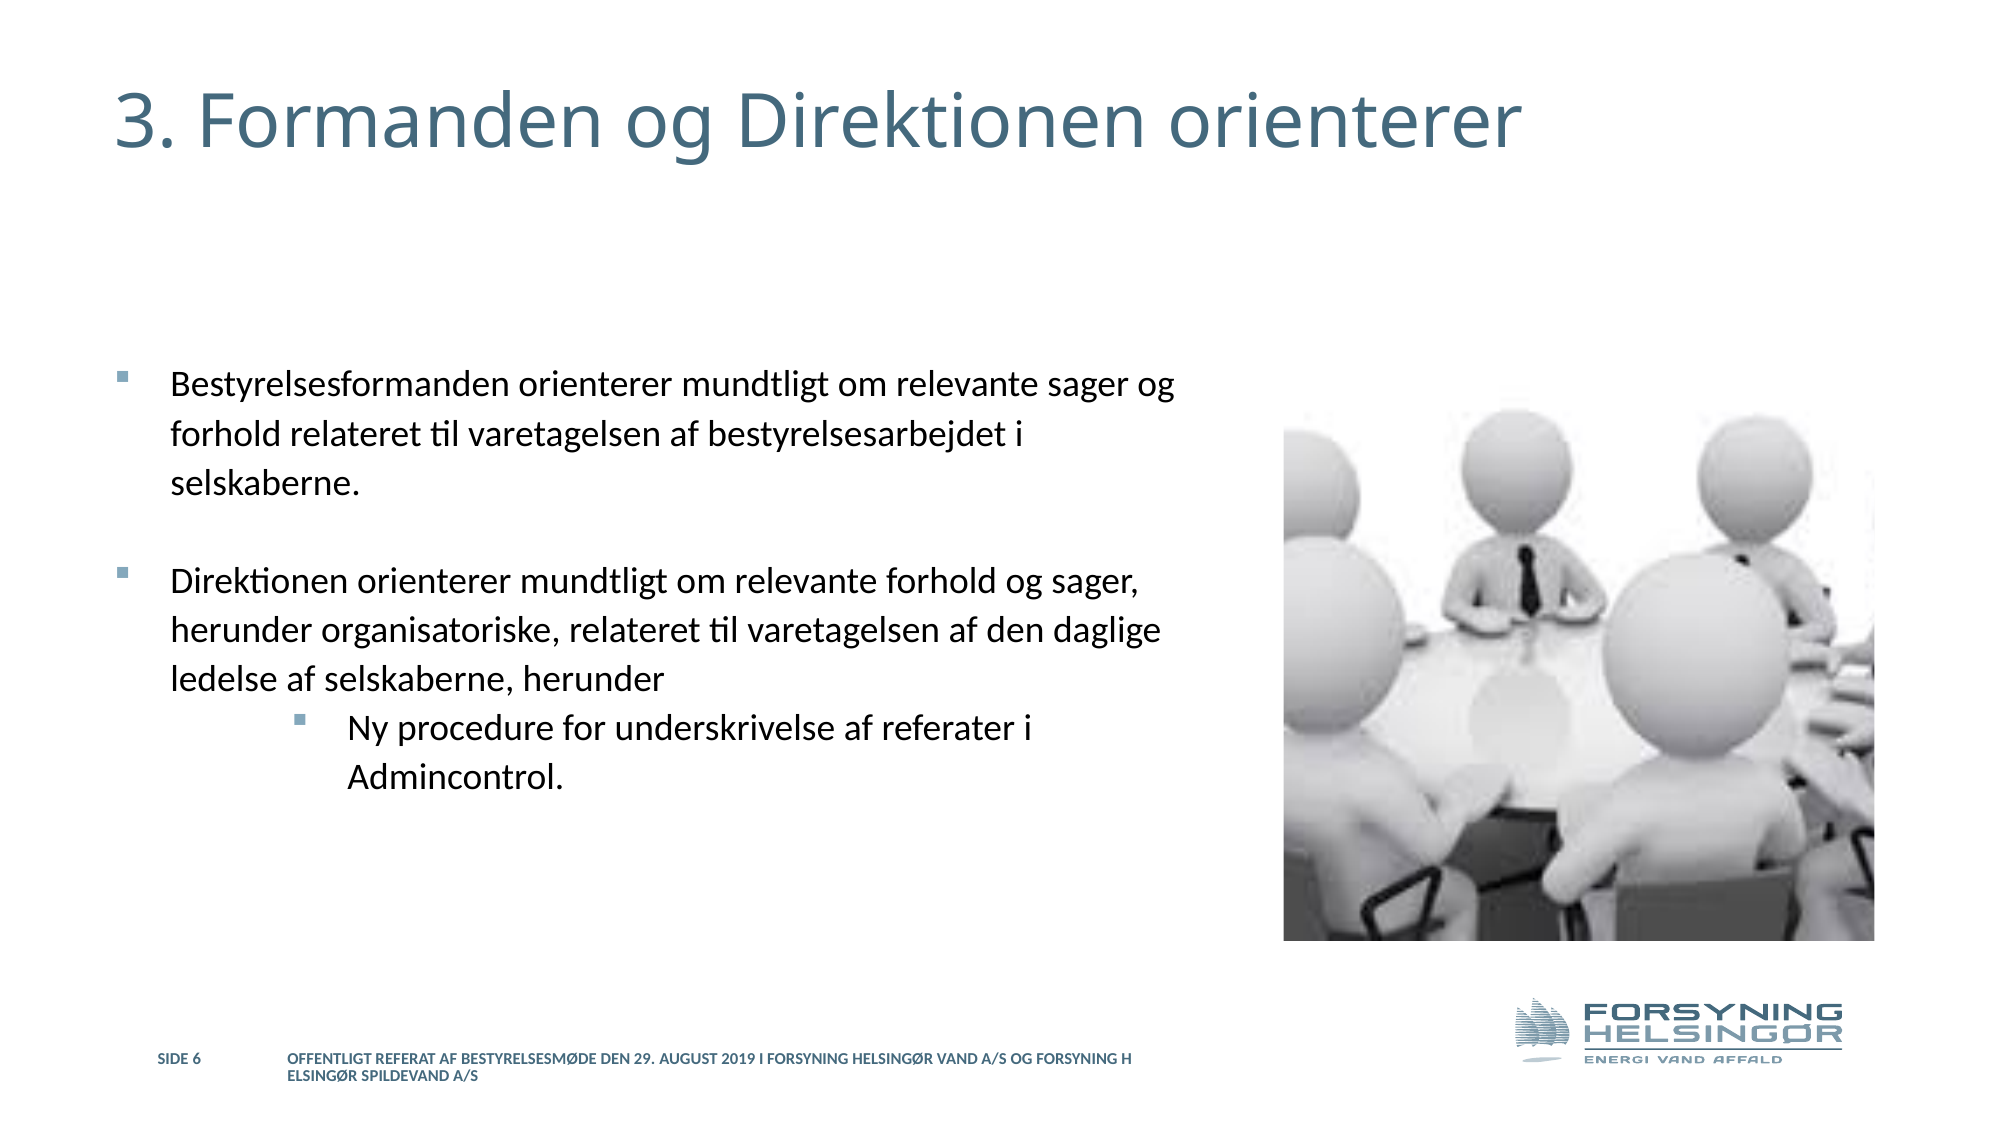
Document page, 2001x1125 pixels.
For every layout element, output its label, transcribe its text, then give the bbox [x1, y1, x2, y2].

list Bestyrelsesformanden orienterer mundtligt om relevante sager og forhold relateret til varetagelsen af bestyrelsesarbejdet i selskaberne. Direktionen orienterer mundtligt om relevante forhold og sager, herunder organisatoriske, relateret til varetagelsen af den daglige ledelse af selskaberne, herunder Ny procedure for underskrivelse af referater i Admincontrol. [114, 355, 1213, 941]
picture [1283, 355, 1875, 941]
slide_number Side 6 [157, 1039, 260, 1068]
title 3. Formanden og Direktionen orienterer [114, 78, 1632, 257]
footer Offentligt referat af bestyrelsesmøde den 29. august 2019 i Forsyning Helsingør Vand A/S og Forsyning Helsingør Spildevand A/S [287, 1039, 1138, 1068]
